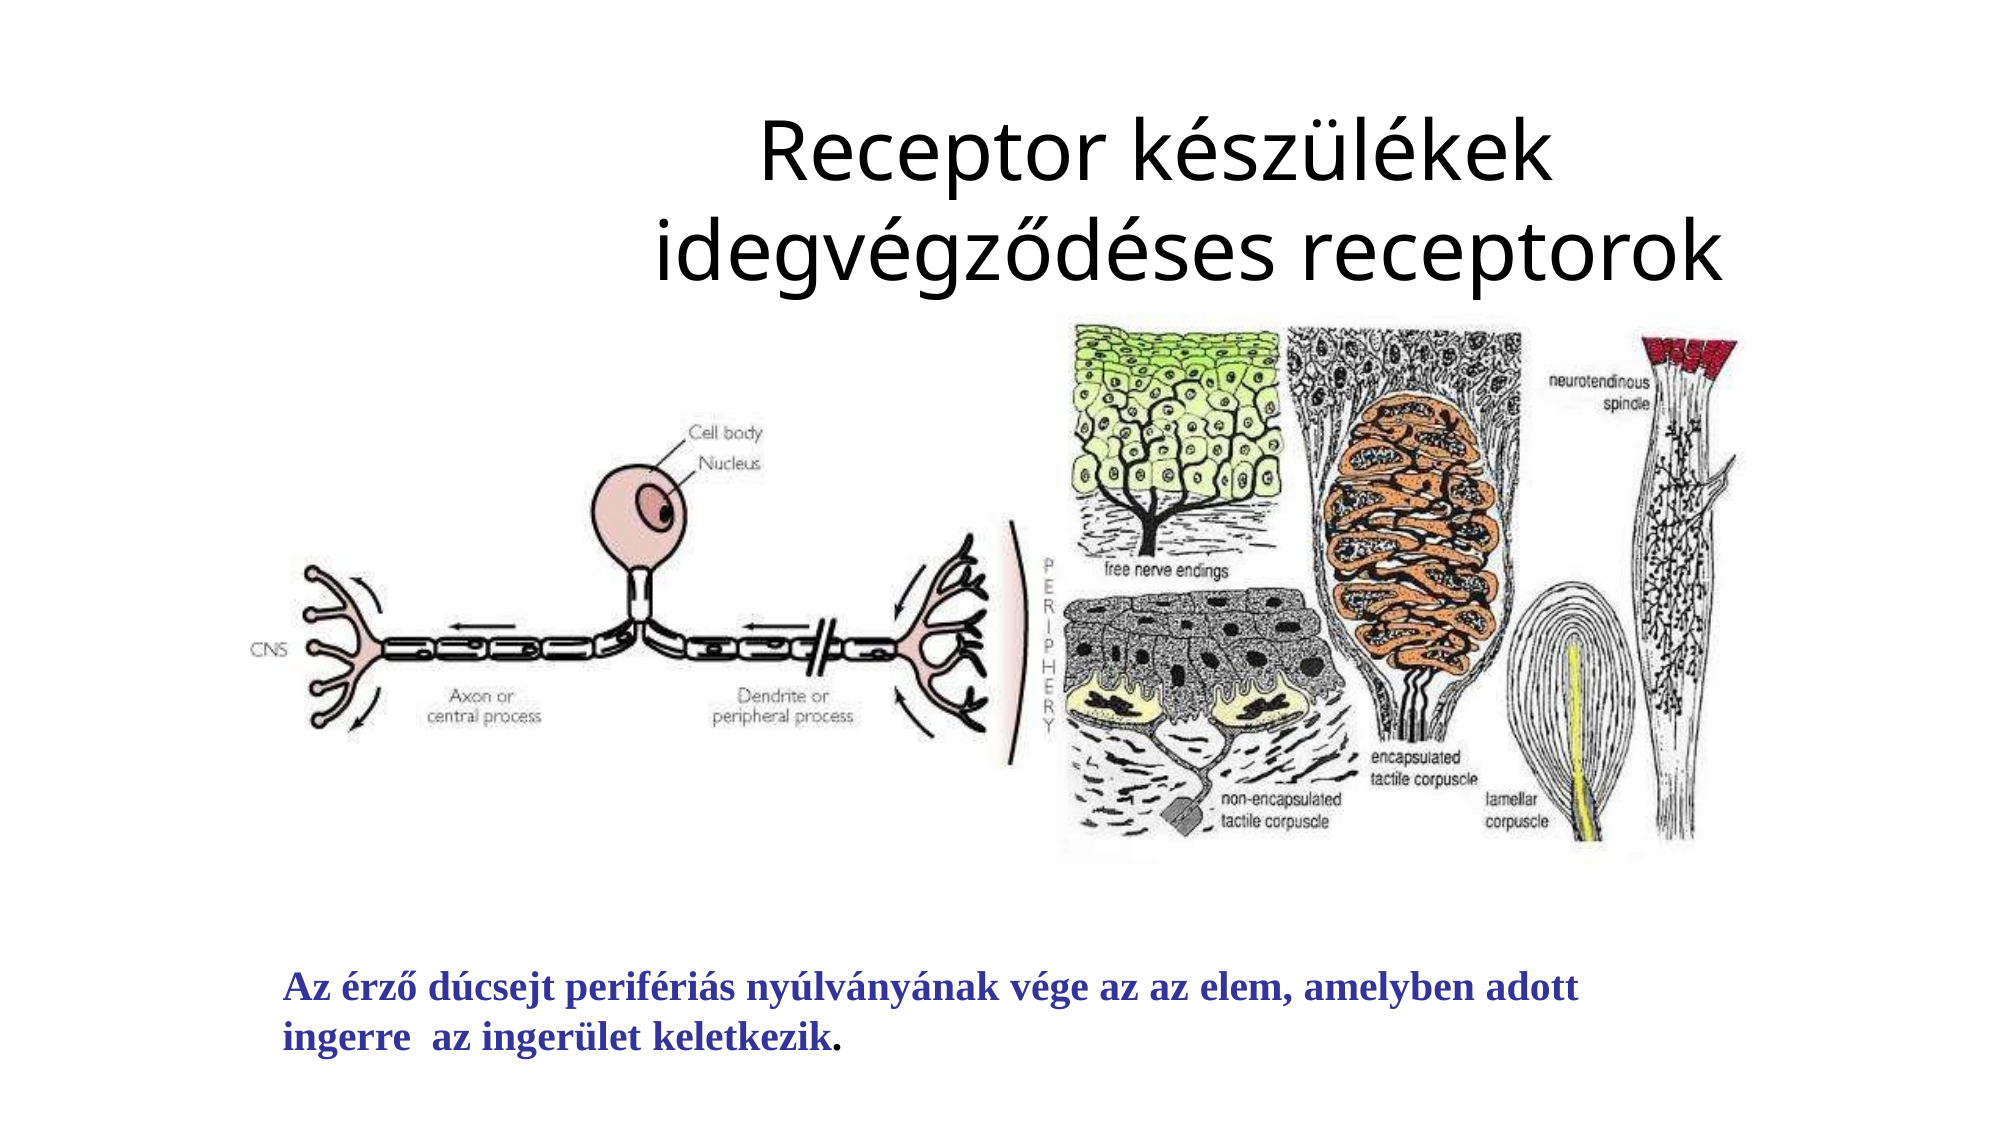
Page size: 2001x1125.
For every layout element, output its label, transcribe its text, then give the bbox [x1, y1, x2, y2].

text_box Az érző dúcsejt perifériás nyúlványának vége az az elem, amelyben adott ingerre az ingerület keletkezik. [280, 956, 1718, 1059]
title Receptor készülékek idegvégződéses receptorok [387, 39, 2000, 298]
text_box [249, 412, 1056, 769]
text_box [1056, 314, 1747, 865]
